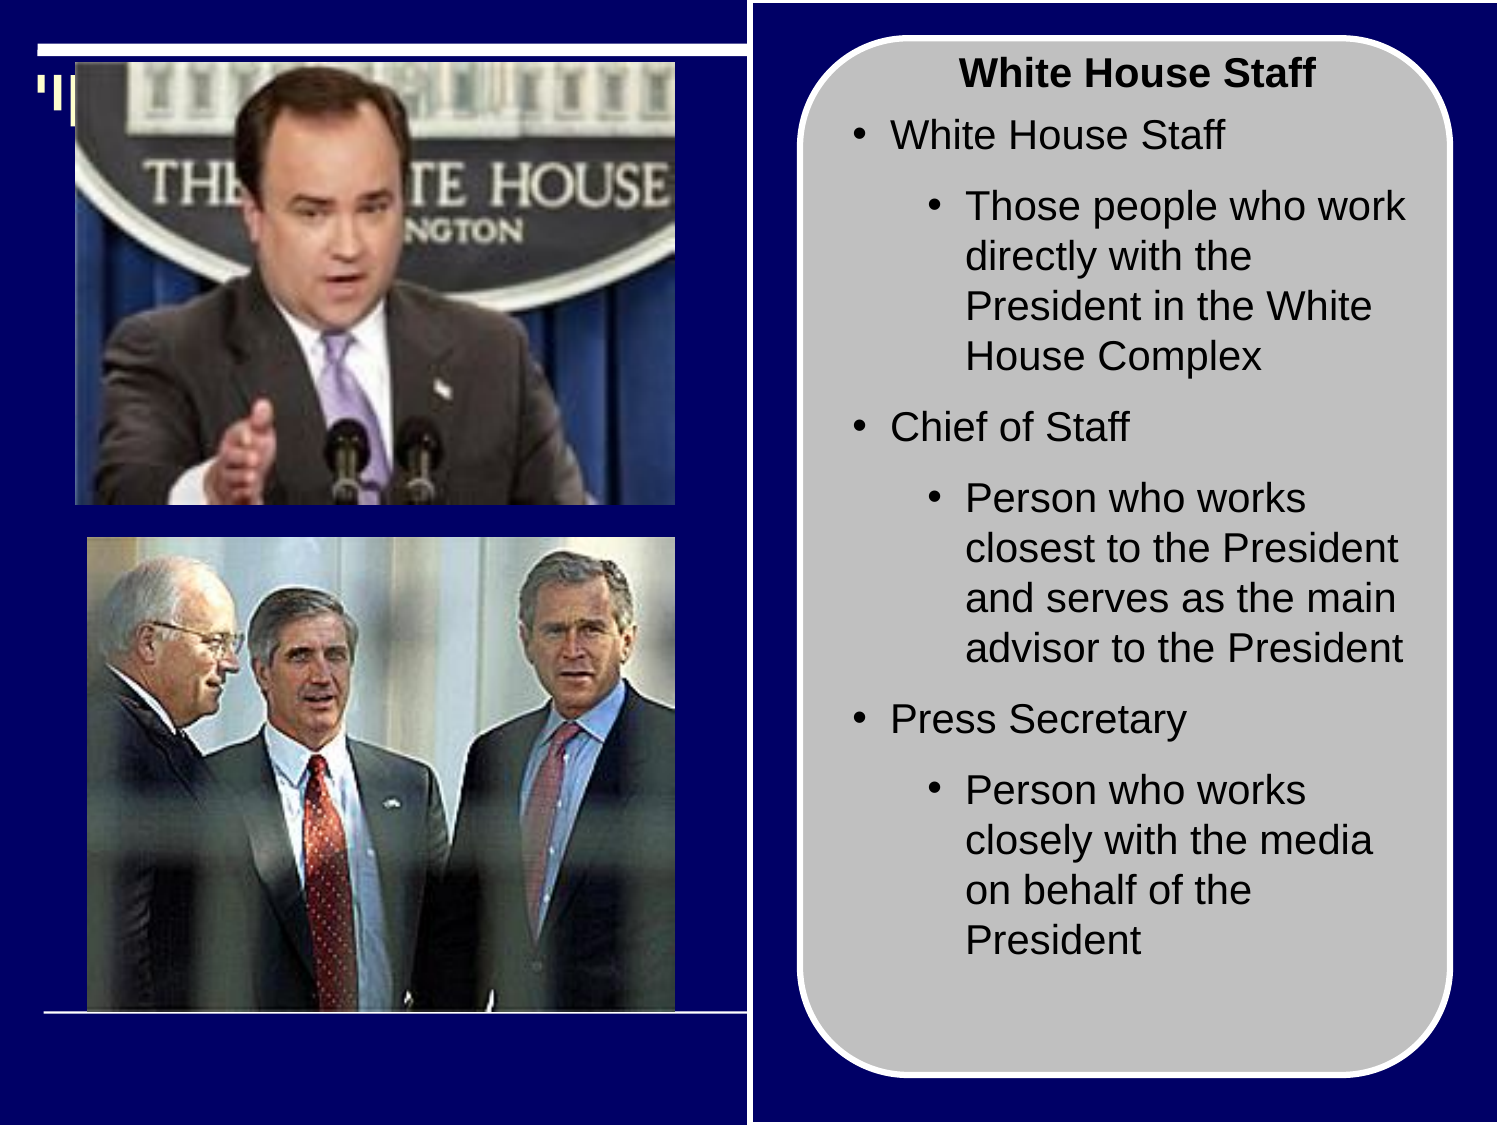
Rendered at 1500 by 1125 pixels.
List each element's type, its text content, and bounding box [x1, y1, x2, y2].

text_box [749, 0, 1500, 1125]
text_box White House Staff [825, 38, 1450, 103]
text_box [799, 77, 1451, 1075]
picture [74, 62, 676, 505]
text_box White House Staff Those people who work directly with the President in the White House Complex Chief of Staff Person who works closest to the President and serves as the main advisor to the President Press Secretary Person who works closely with the media on behalf of the President [837, 100, 1438, 970]
picture [87, 537, 676, 1012]
